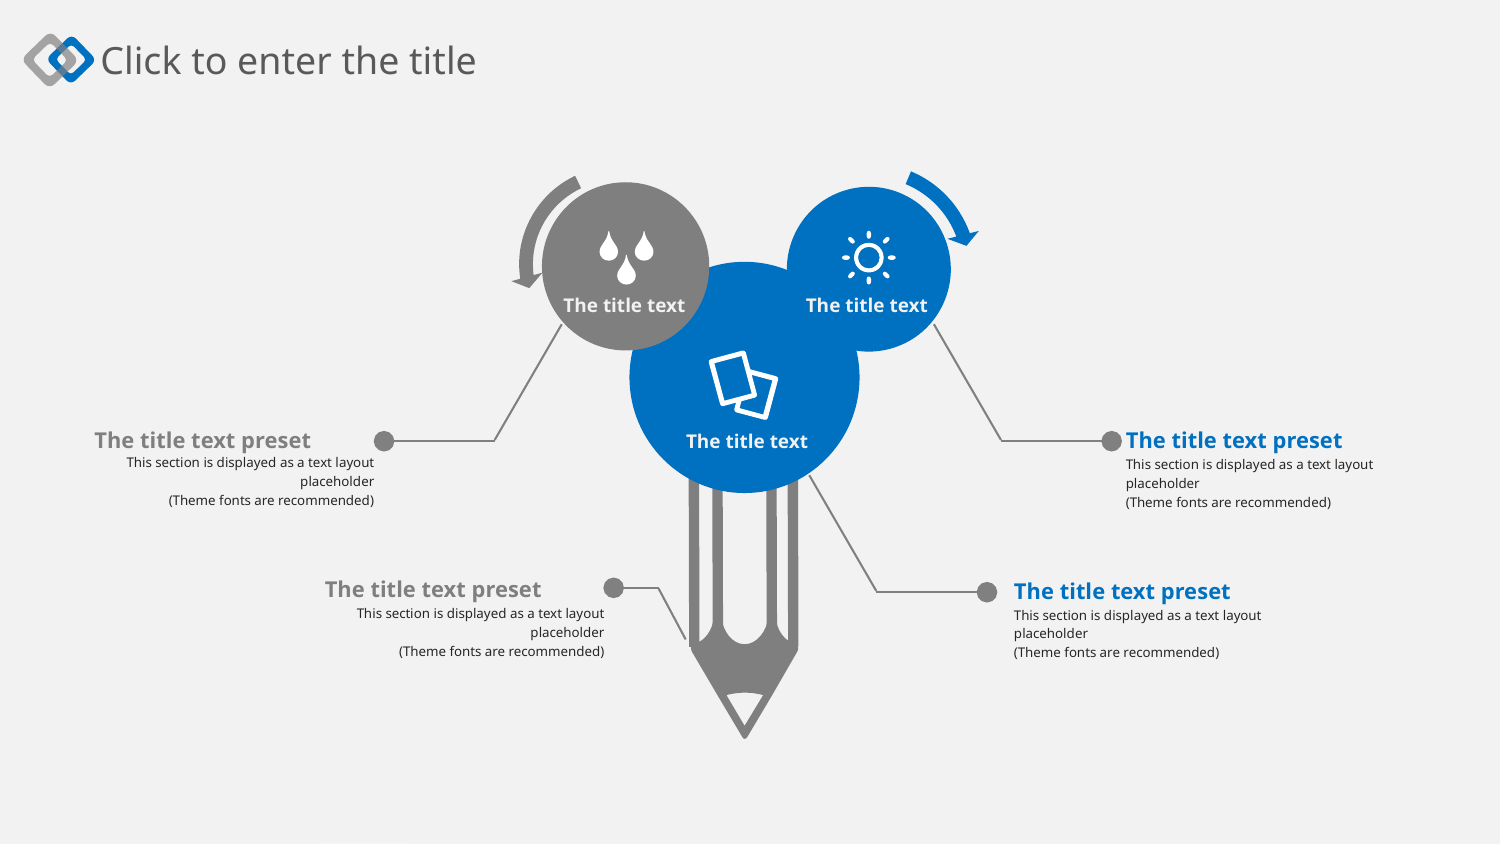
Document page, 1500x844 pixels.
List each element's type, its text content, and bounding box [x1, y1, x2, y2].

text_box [94, 323, 686, 659]
text_box Click to enter the title [100, 28, 668, 91]
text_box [808, 323, 1412, 661]
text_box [509, 153, 986, 740]
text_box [29, 39, 90, 81]
